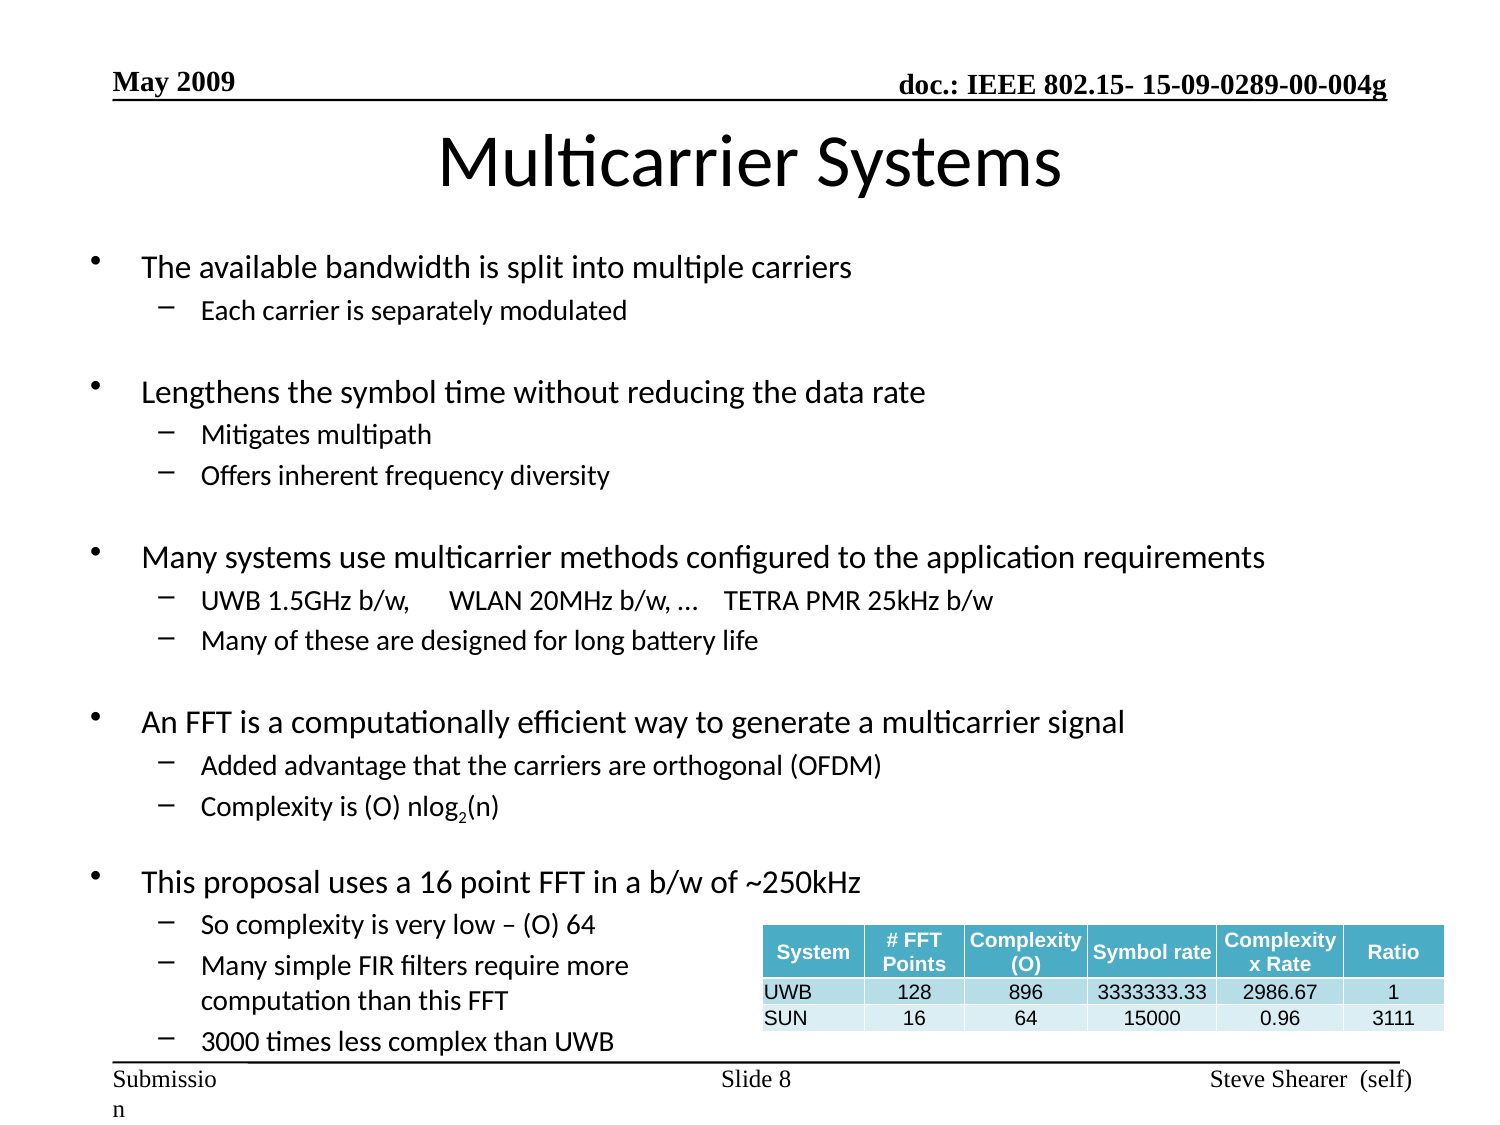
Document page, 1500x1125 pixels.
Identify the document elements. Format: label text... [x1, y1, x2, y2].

table_cell 128 [865, 979, 964, 1004]
table_header System [763, 925, 864, 977]
table_cell 15000 [1088, 1005, 1216, 1031]
table_cell 3111 [1344, 1005, 1444, 1031]
footer Steve Shearer (self) [899, 1061, 1413, 1093]
list The available bandwidth is split into multiple carriers Each carrier is separately modulated Lengthens the symbol time without reducing the data rate Mitigates multipath Offers inherent frequency diversity Many systems use multicarrier methods configured to the application requirements UWB 1.5GHz b/w, WLAN 20MHz b/w, … TETRA PMR 25kHz b/w Many of these are designed for long battery life An FFT is a computationally efficient way to generate a multicarrier signal Added advantage that the carriers are orthogonal (OFDM) Complexity is (O) nlog2(n) This proposal uses a 16 point FFT in a b/w of ~250kHz So complexity is very low – (O) 64 Many simple FIR filters require more computation than this FFT 3000 times less complex than UWB [74, 237, 1426, 1076]
table_header Symbol rate [1088, 925, 1216, 977]
table_cell 64 [965, 1005, 1087, 1031]
table_header Complexity (O) [965, 925, 1087, 977]
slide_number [112, 62, 376, 99]
table_cell 16 [865, 1005, 964, 1031]
table_cell 2986.67 [1217, 979, 1343, 1004]
table_cell 3333333.33 [1088, 979, 1216, 1004]
table_cell 1 [1344, 979, 1444, 1004]
slide_number Slide 8 [712, 1061, 800, 1093]
table_cell 0.96 [1217, 1005, 1343, 1031]
title Multicarrier Systems [112, 99, 1388, 213]
table_cell SUN [763, 1005, 864, 1031]
table_header # FFT Points [865, 925, 964, 977]
table_cell UWB [763, 979, 864, 1004]
table_header Complexity x Rate [1217, 925, 1343, 977]
table_header Ratio [1344, 925, 1444, 977]
table_cell 896 [965, 979, 1087, 1004]
